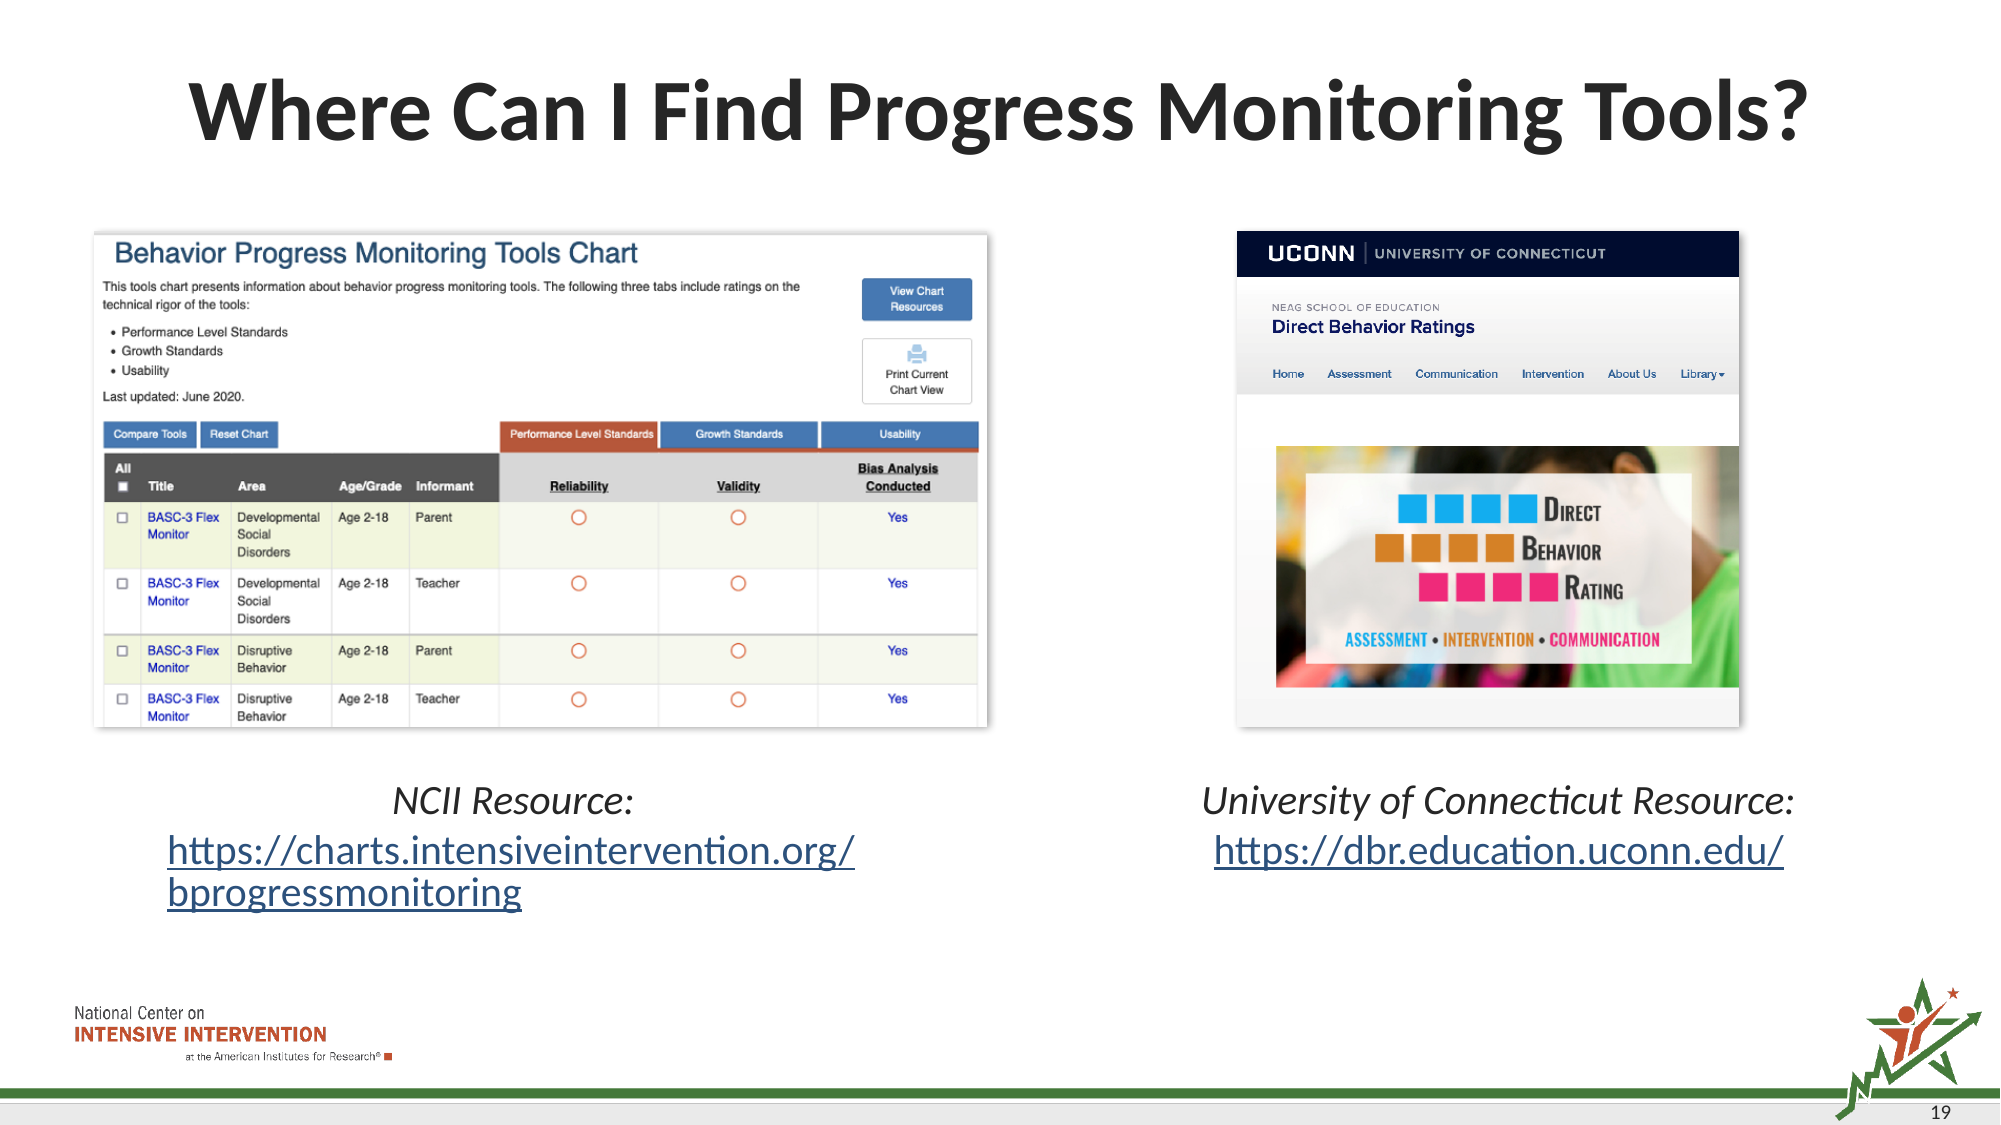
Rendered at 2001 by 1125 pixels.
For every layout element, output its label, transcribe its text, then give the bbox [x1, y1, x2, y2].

text_box University of Connecticut Resource: https://dbr.education.uconn.edu/ [1122, 765, 1885, 881]
title Where Can I Find Progress Monitoring Tools? [75, 0, 1925, 210]
slide_number 19 [1925, 1099, 1952, 1125]
text_box NCII Resource: https://charts.intensiveintervention.org/bprogressmonitoring [152, 765, 885, 931]
picture [0, 0, 2000, 1125]
